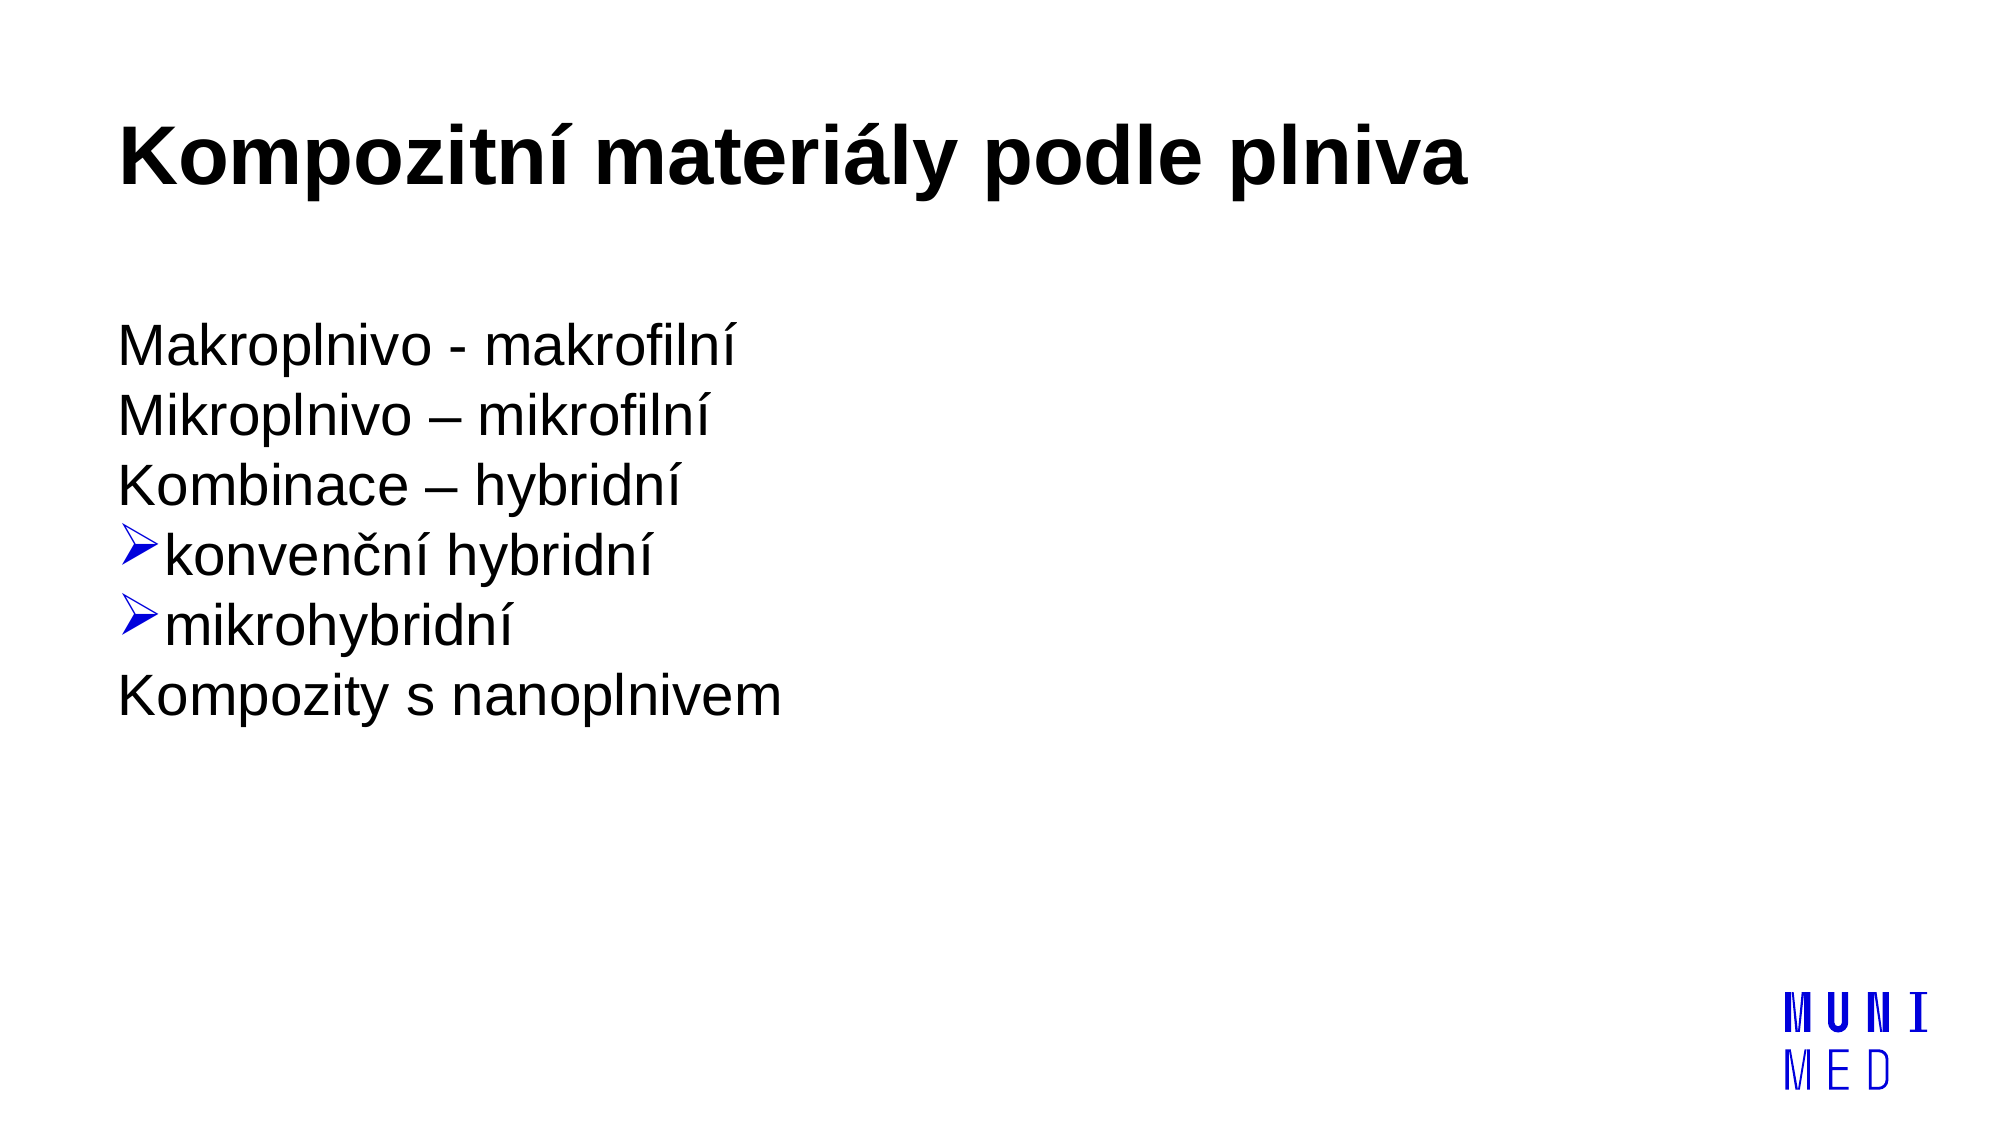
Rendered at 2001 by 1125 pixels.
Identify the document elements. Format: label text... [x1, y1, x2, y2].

title Kompozitní materiály podle plniva [118, 118, 1883, 193]
list Makroplnivo - makrofilní Mikroplnivo – mikrofilní Kombinace – hybridní konvenční hybridní mikrohybridní Kompozity s nanoplnivem [117, 307, 1882, 957]
